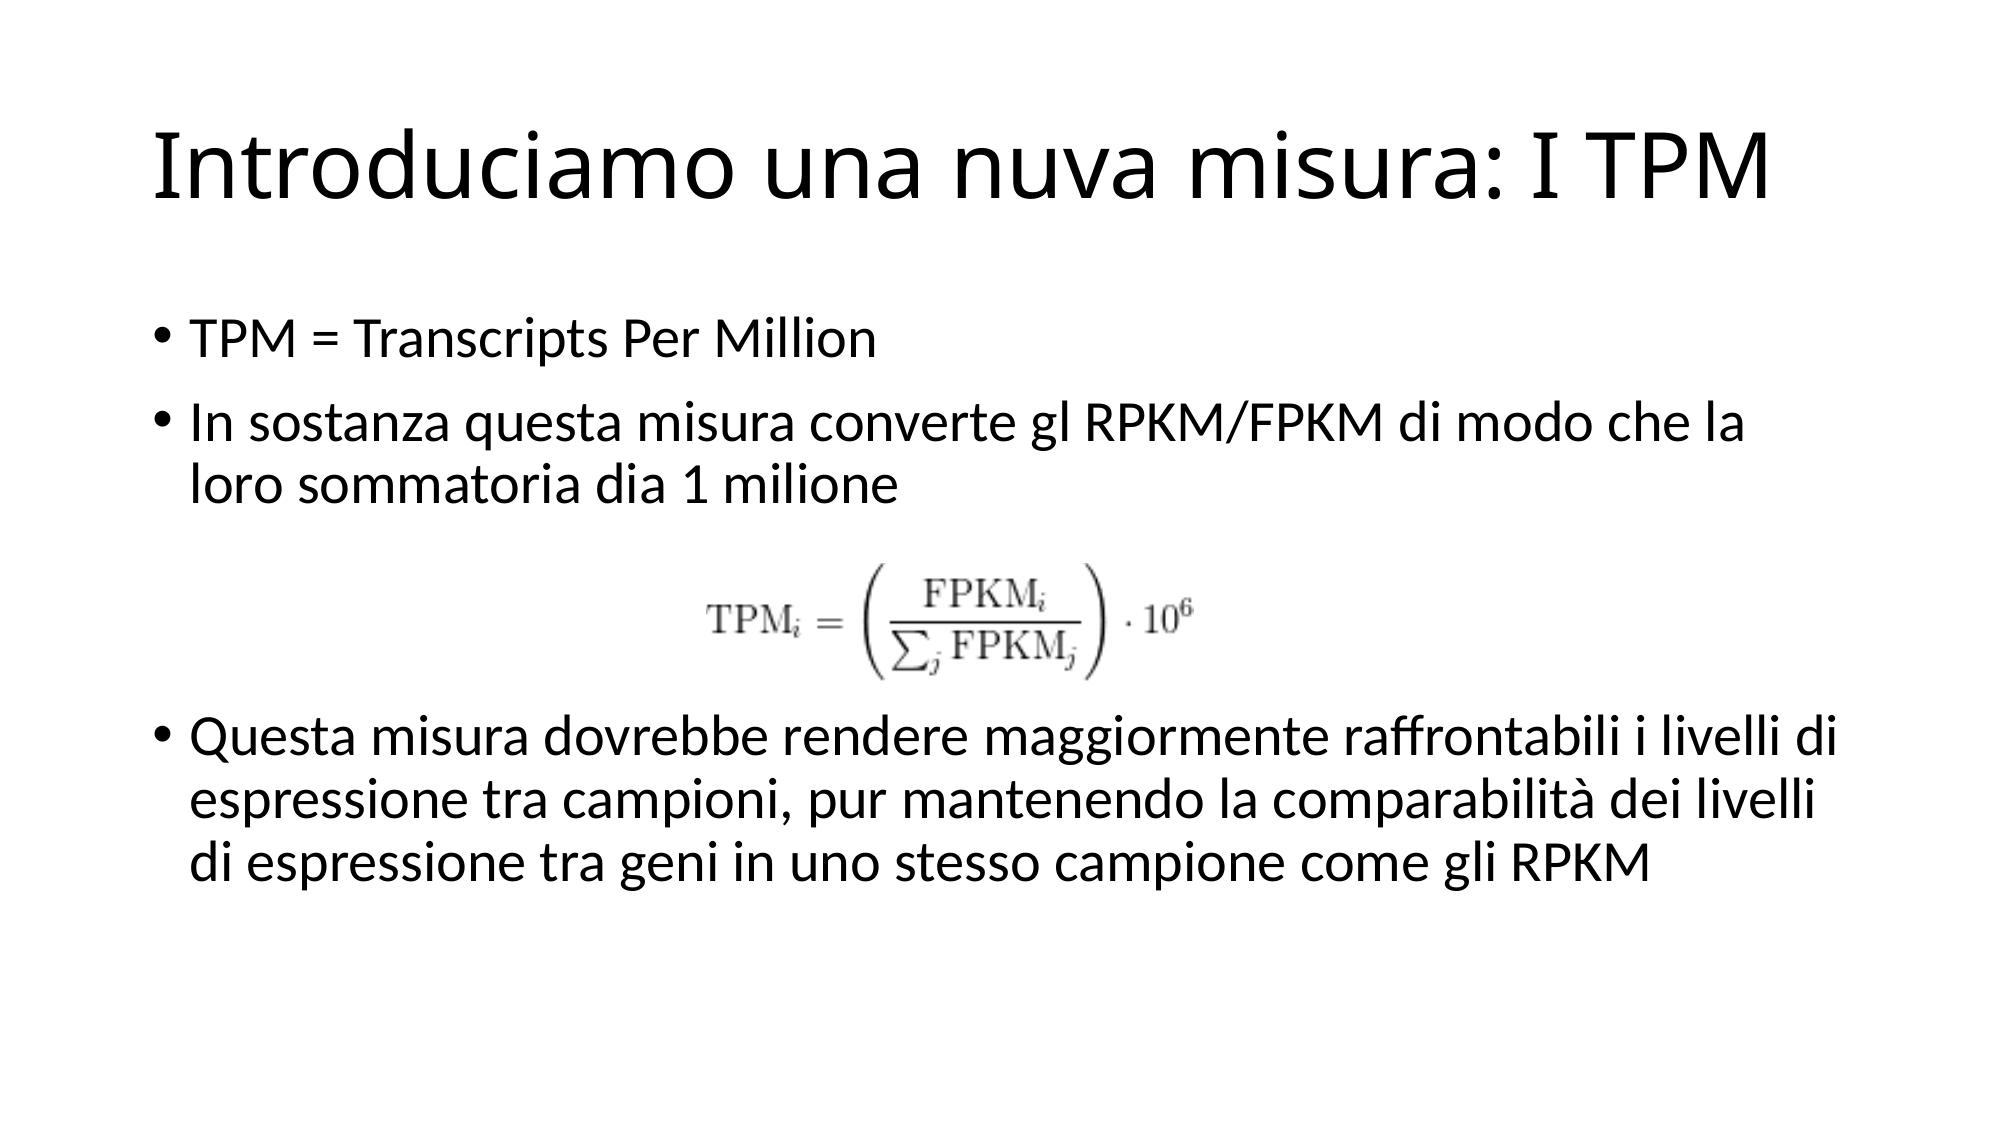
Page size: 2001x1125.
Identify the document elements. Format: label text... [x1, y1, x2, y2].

picture [706, 563, 1194, 683]
title Introduciamo una nuva misura: I TPM [137, 59, 1863, 278]
list TPM = Transcripts Per Million In sostanza questa misura converte gl RPKM/FPKM di modo che la loro sommatoria dia 1 milione Questa misura dovrebbe rendere maggiormente raffrontabili i livelli di espressione tra campioni, pur mantenendo la comparabilità dei livelli di espressione tra geni in uno stesso campione come gli RPKM [137, 299, 1863, 1014]
